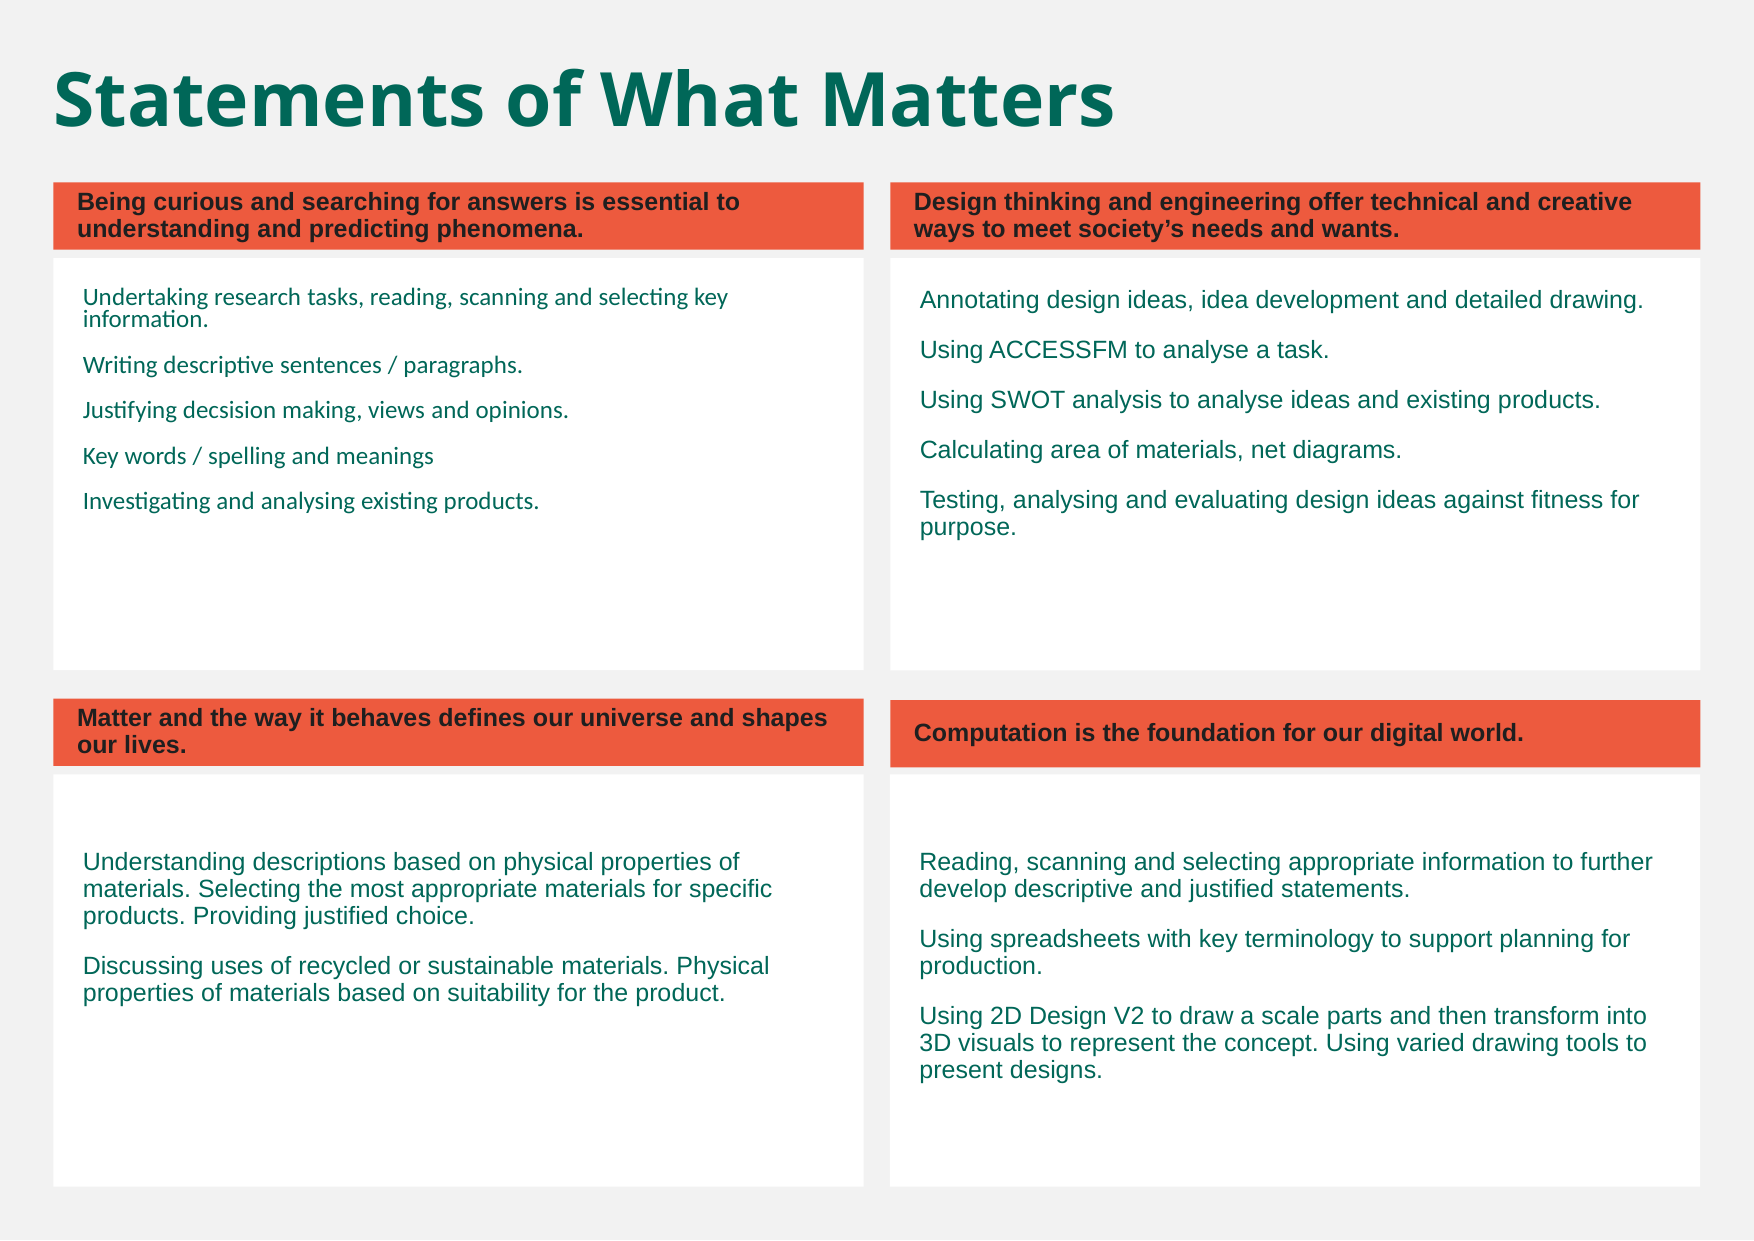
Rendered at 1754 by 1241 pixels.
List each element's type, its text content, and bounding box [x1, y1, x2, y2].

list Undertaking research tasks, reading, scanning and selecting key information. Writing descriptive sentences / paragraphs. Justifying decsision making, views and opinions. Key words / spelling and meanings Investigating and analysing existing products. [53, 258, 864, 671]
list Reading, scanning and selecting appropriate information to further develop descriptive and justified statements. Using spreadsheets with key terminology to support planning for production. Using 2D Design V2 to draw a scale parts and then transform into 3D visuals to represent the concept. Using varied drawing tools to present designs. [889, 774, 1701, 1187]
list Design thinking and engineering offer technical and creative ways to meet society’s needs and wants. [890, 182, 1701, 250]
list Statements of What Matters [38, 54, 1701, 151]
list Computation is the foundation for our digital world. [890, 700, 1701, 768]
list Annotating design ideas, idea development and detailed drawing. Using ACCESSFM to analyse a task. Using SWOT analysis to analyse ideas and existing products. Calculating area of materials, net diagrams. Testing, analysing and evaluating design ideas against fitness for purpose. [890, 258, 1701, 671]
list Understanding descriptions based on physical properties of materials. Selecting the most appropriate materials for specific products. Providing justified choice. Discussing uses of recycled or sustainable materials. Physical properties of materials based on suitability for the product. [53, 774, 864, 1187]
list Being curious and searching for answers is essential to understanding and predicting phenomena. [53, 182, 864, 250]
list Matter and the way it behaves defines our universe and shapes our lives. [53, 698, 864, 766]
